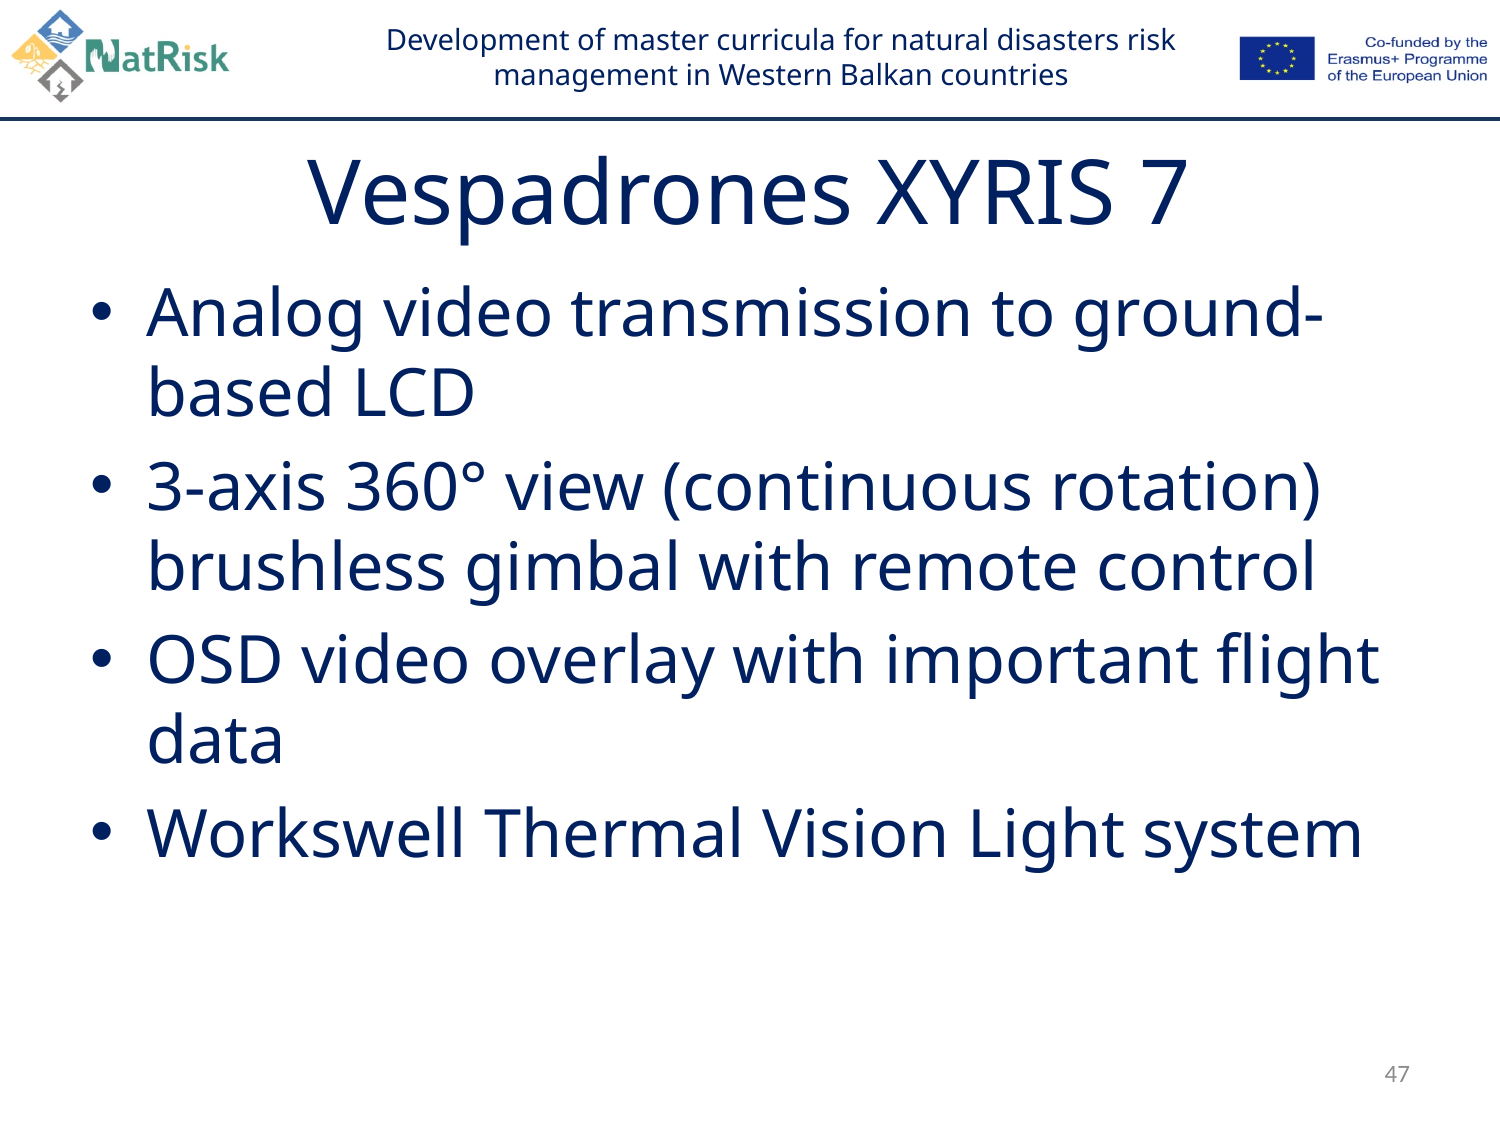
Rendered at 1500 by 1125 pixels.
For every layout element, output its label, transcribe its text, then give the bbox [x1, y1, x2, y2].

list Analog video transmission to ground-based LCD 3-axis 360° view (continuous rotation) brushless gimbal with remote control OSD video overlay with important flight data Workswell Thermal Vision Light system [75, 262, 1425, 1005]
picture [1224, 24, 1500, 93]
slide_number 47 [1074, 1042, 1425, 1103]
picture [0, 0, 238, 113]
text_box Development of master curricula for natural disasters risk management in Western Balkan countries [324, 24, 1223, 88]
title Vespadrones XYRIS 7 [75, 128, 1425, 250]
